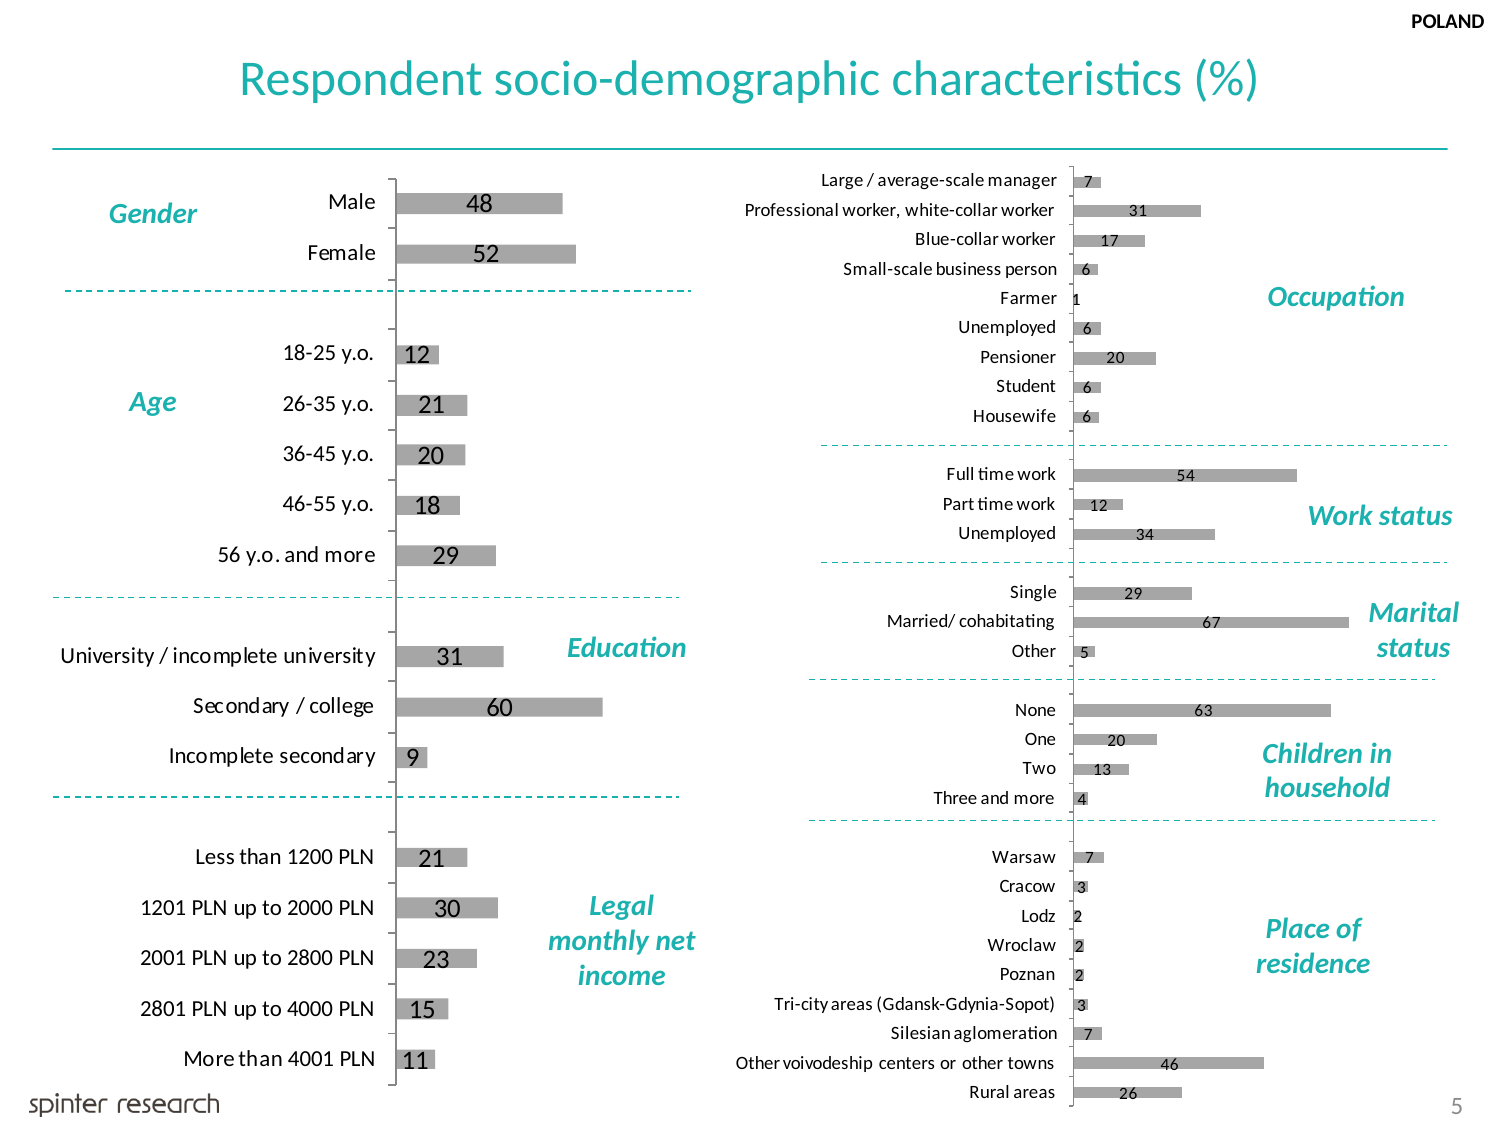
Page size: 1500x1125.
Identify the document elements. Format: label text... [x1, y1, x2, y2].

text_box POLAND [1316, 0, 1500, 40]
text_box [644, 159, 1494, 1114]
picture [29, 1106, 219, 1117]
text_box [17, 158, 643, 1106]
slide_number 5 [1414, 1084, 1500, 1125]
title Respondent socio-demographic characteristics (%) [75, 1, 1425, 149]
